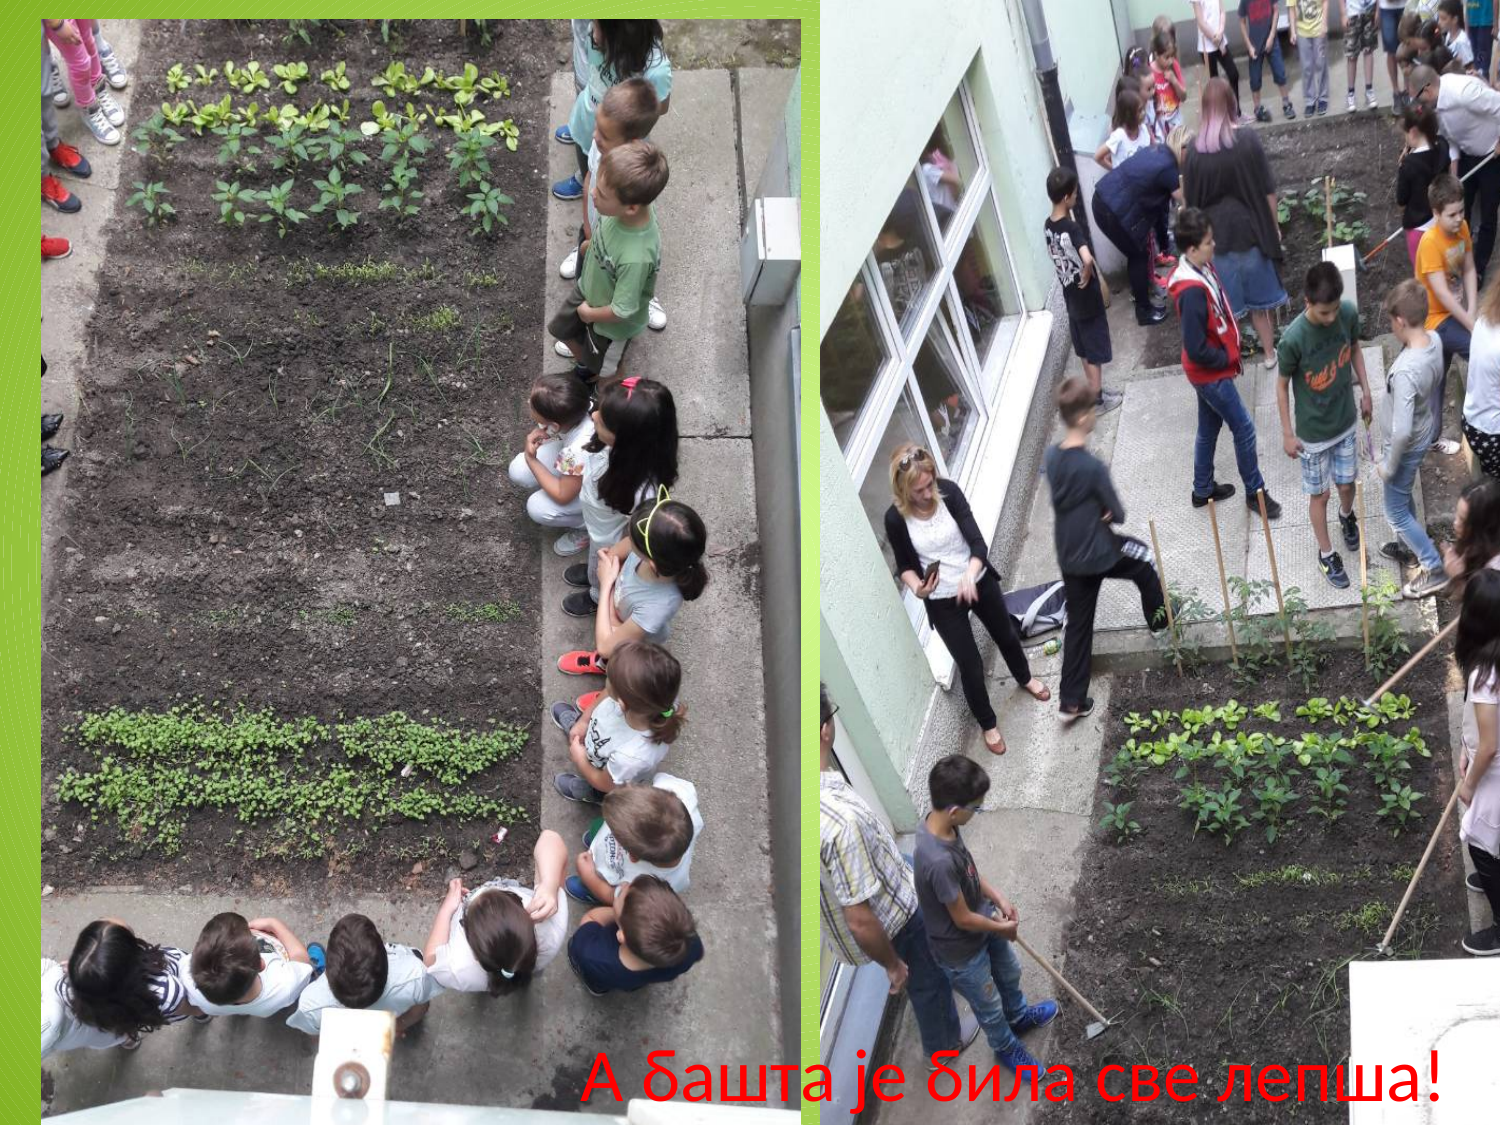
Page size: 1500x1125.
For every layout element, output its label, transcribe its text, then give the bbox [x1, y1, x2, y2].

picture [40, 18, 801, 1125]
text_box А башта је била све лепша! [808, 1018, 813, 1124]
picture [820, 0, 1500, 1125]
